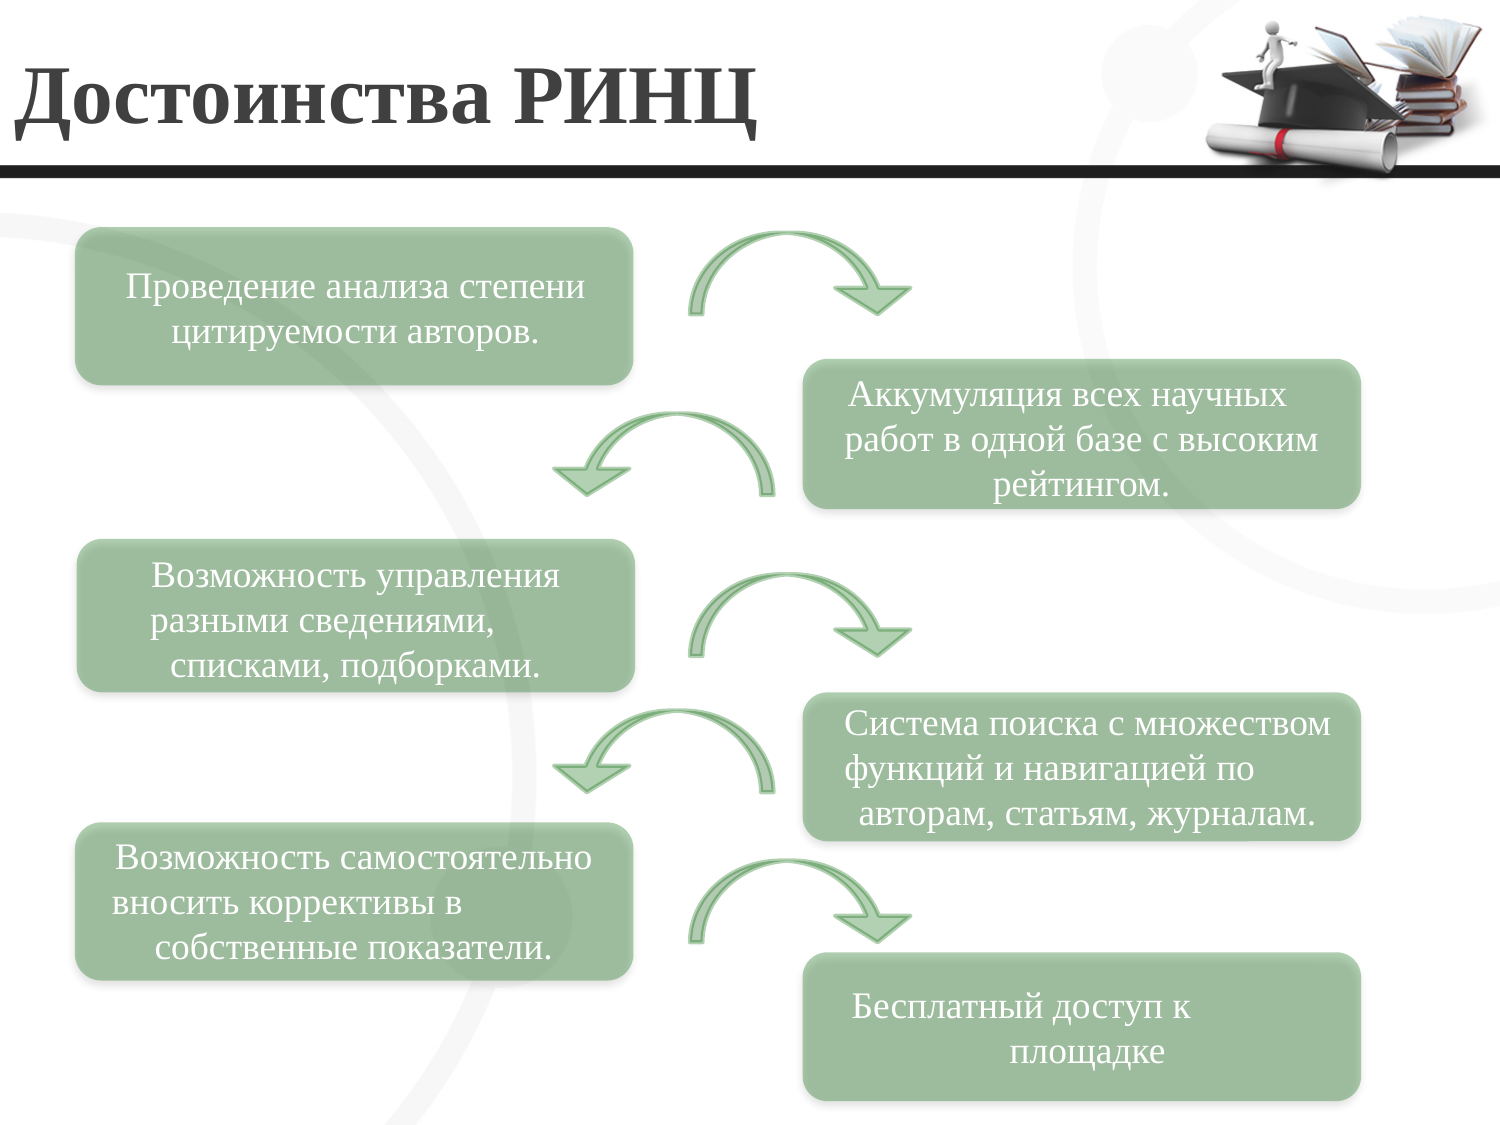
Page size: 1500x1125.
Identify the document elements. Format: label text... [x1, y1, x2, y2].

text_box [687, 858, 913, 945]
text_box [1355, 697, 1364, 836]
text_box [72, 224, 636, 388]
text_box [687, 230, 913, 317]
text_box Проведение анализа степени цитируемости авторов. [98, 253, 614, 359]
text_box [800, 950, 1364, 1104]
text_box Аккумуляция всех научных работ в одной базе с высоким рейтингом. [821, 361, 1343, 512]
text_box Система поиска с множеством функций и навигацией по авторам, статьям, журналам. [821, 691, 1355, 841]
text_box [800, 356, 1364, 511]
text_box [552, 411, 776, 498]
text_box [552, 708, 776, 795]
text_box [687, 572, 913, 659]
picture [0, 179, 1500, 1125]
text_box Возможность самостоятельно вносить коррективы в собственные показатели. [88, 824, 620, 975]
text_box Бесплатный доступ к площадке [826, 974, 1350, 1079]
text_box Возможность управления разными сведениями, списками, подборками. [124, 542, 588, 692]
text_box [74, 536, 638, 695]
title Достоинства РИНЦ [0, 2, 1500, 179]
text_box [800, 690, 1348, 844]
text_box [72, 820, 636, 983]
